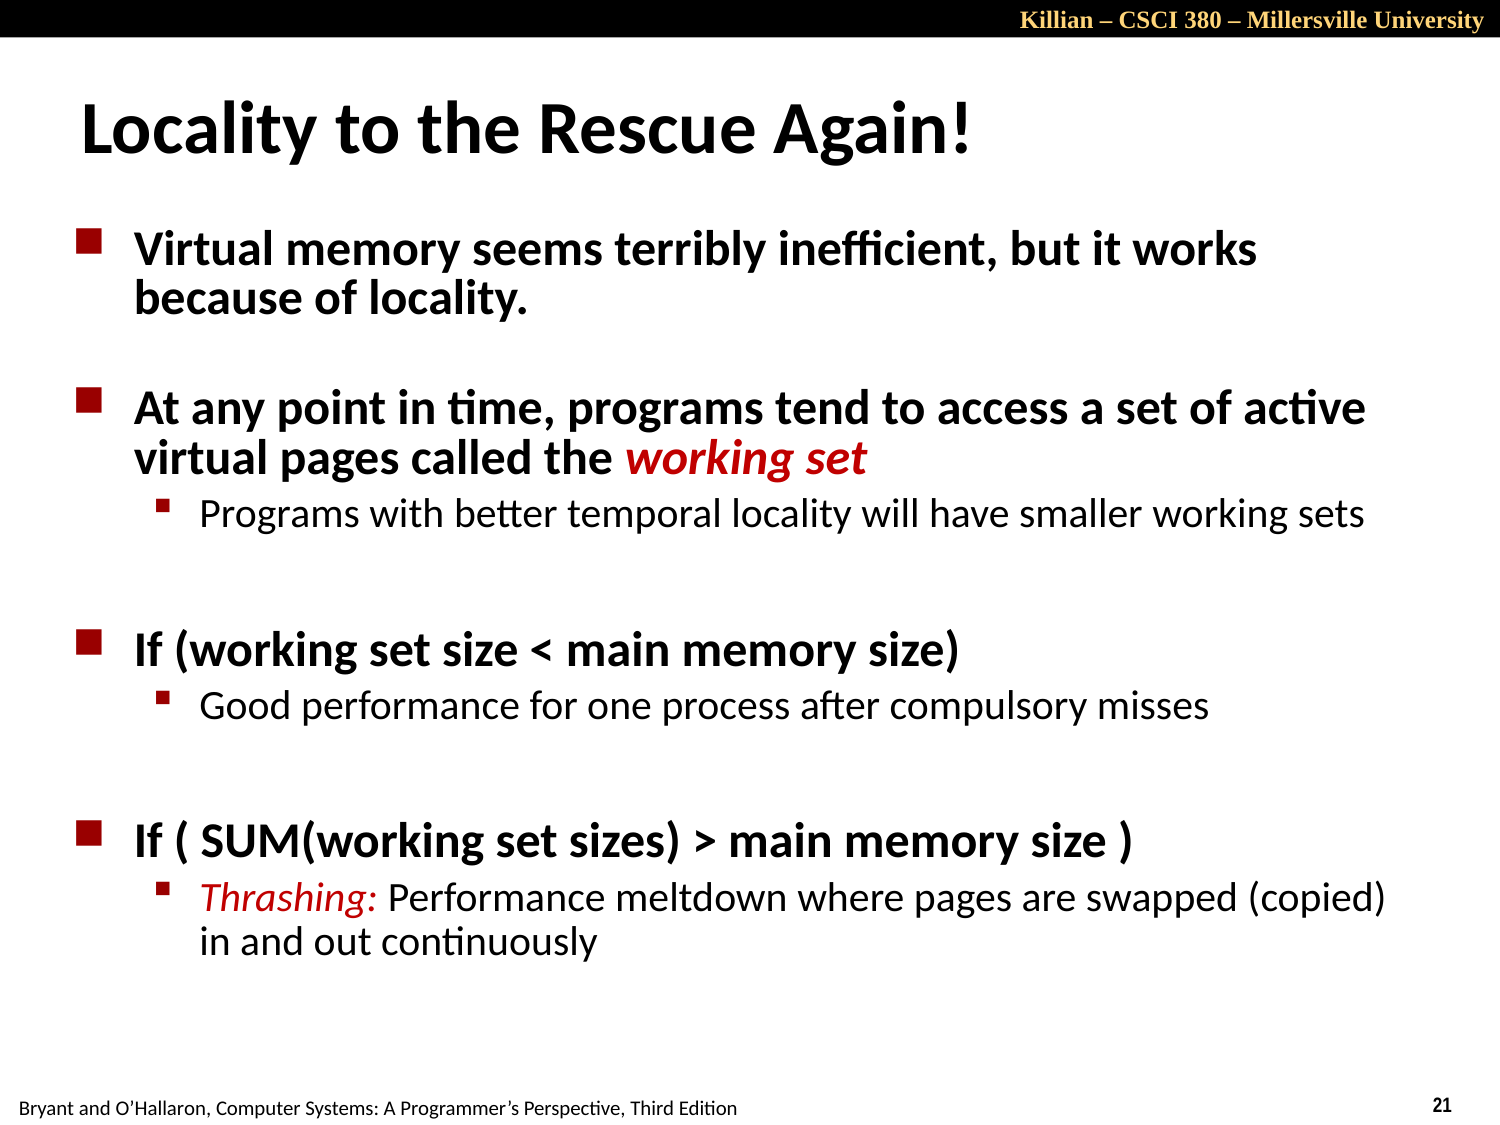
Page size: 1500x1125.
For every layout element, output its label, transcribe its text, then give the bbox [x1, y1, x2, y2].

list Virtual memory seems terribly inefficient, but it works because of locality. At any point in time, programs tend to access a set of active virtual pages called the working set Programs with better temporal locality will have smaller working sets If (working set size < main memory size) Good performance for one process after compulsory misses If ( SUM(working set sizes) > main memory size ) Thrashing: Performance meltdown where pages are swapped (copied) in and out continuously [62, 217, 1426, 1076]
title Locality to the Rescue Again! [66, 58, 1426, 188]
